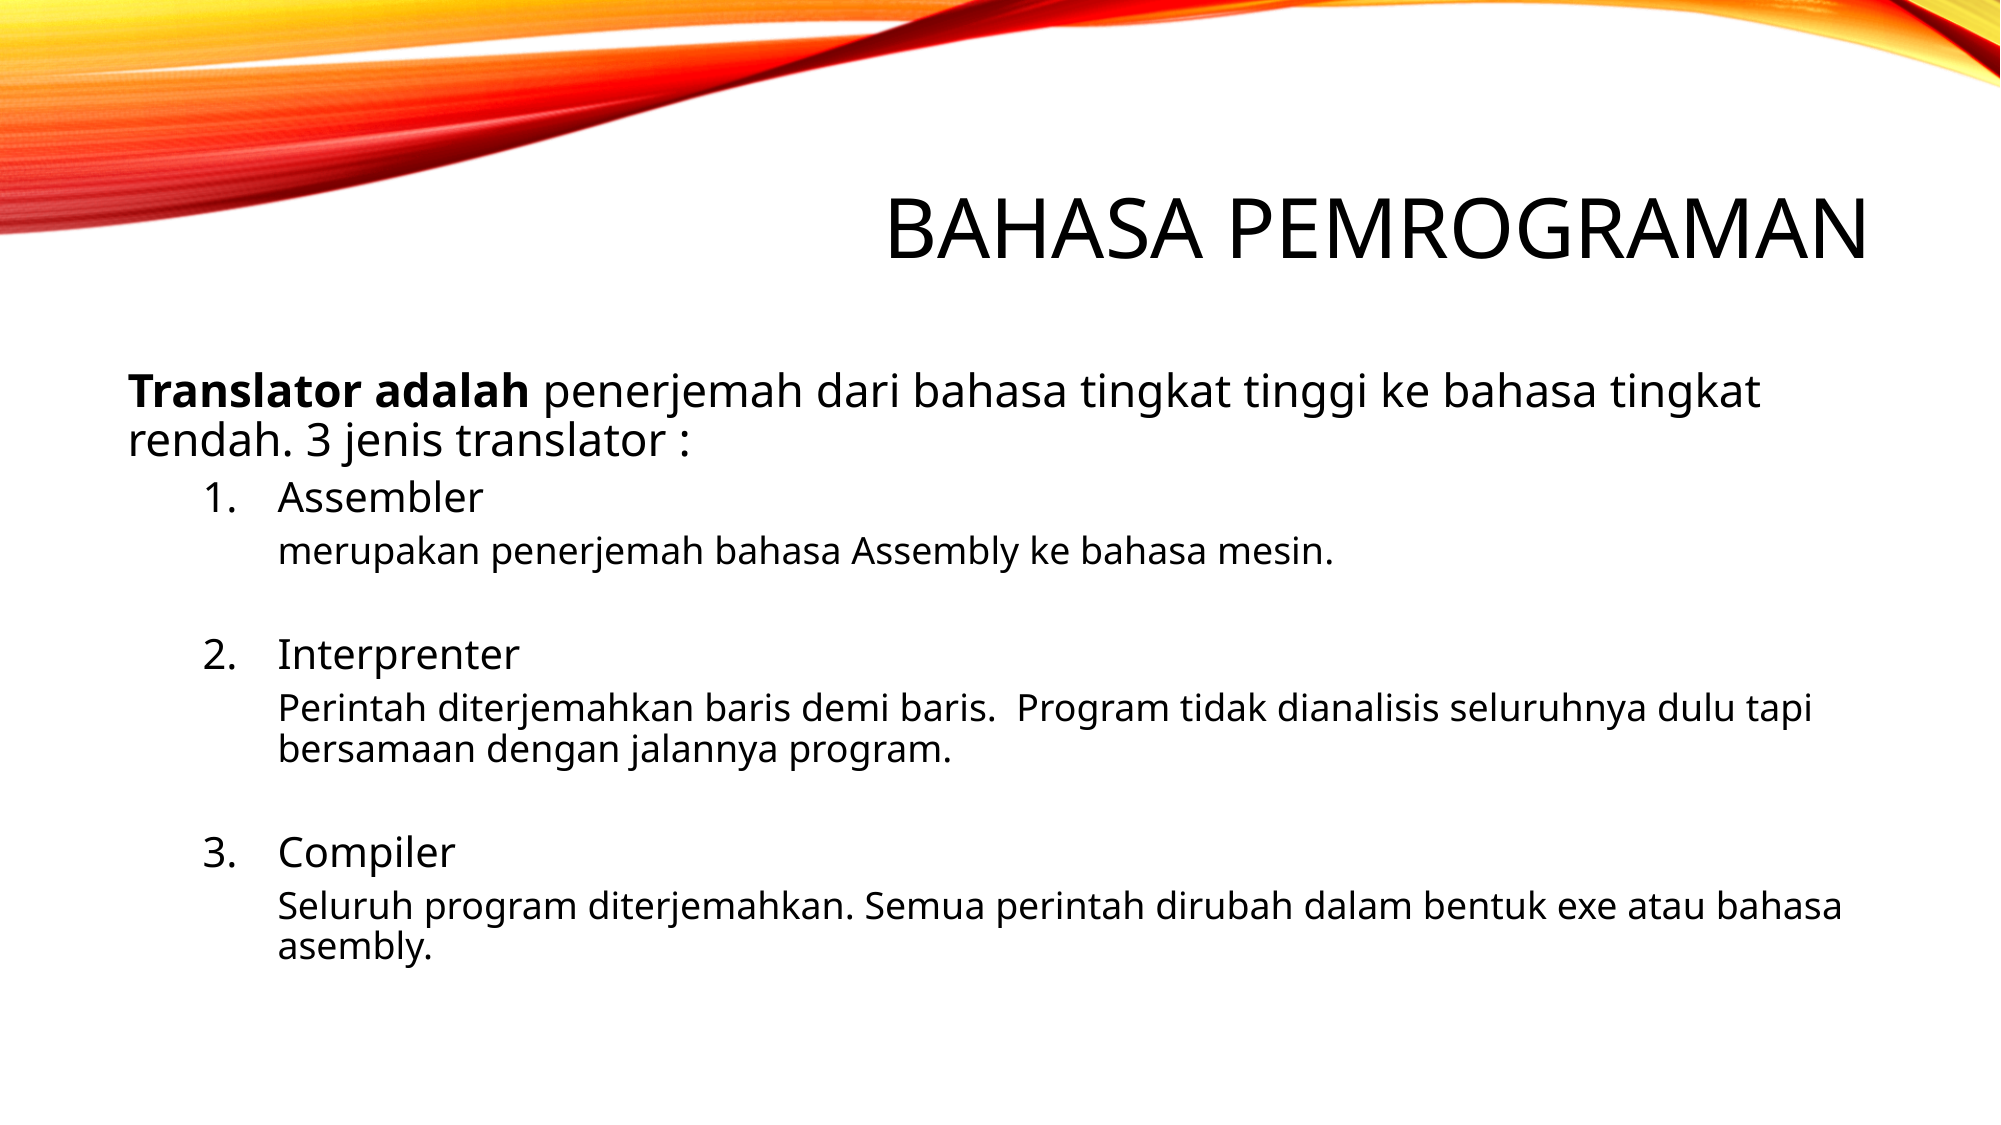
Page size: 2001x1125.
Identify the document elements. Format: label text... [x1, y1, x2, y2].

list Translator adalah penerjemah dari bahasa tingkat tinggi ke bahasa tingkat rendah. 3 jenis translator : Assembler merupakan penerjemah bahasa Assembly ke bahasa mesin. Interprenter Perintah diterjemahkan baris demi baris. Program tidak dianalisis seluruhnya dulu tapi bersamaan dengan jalannya program. Compiler Seluruh program diterjemahkan. Semua perintah dirubah dalam bentuk exe atau bahasa asembly. [112, 360, 1888, 1021]
picture [0, 0, 2000, 237]
title Bahasa pemrograman [474, 125, 1888, 338]
